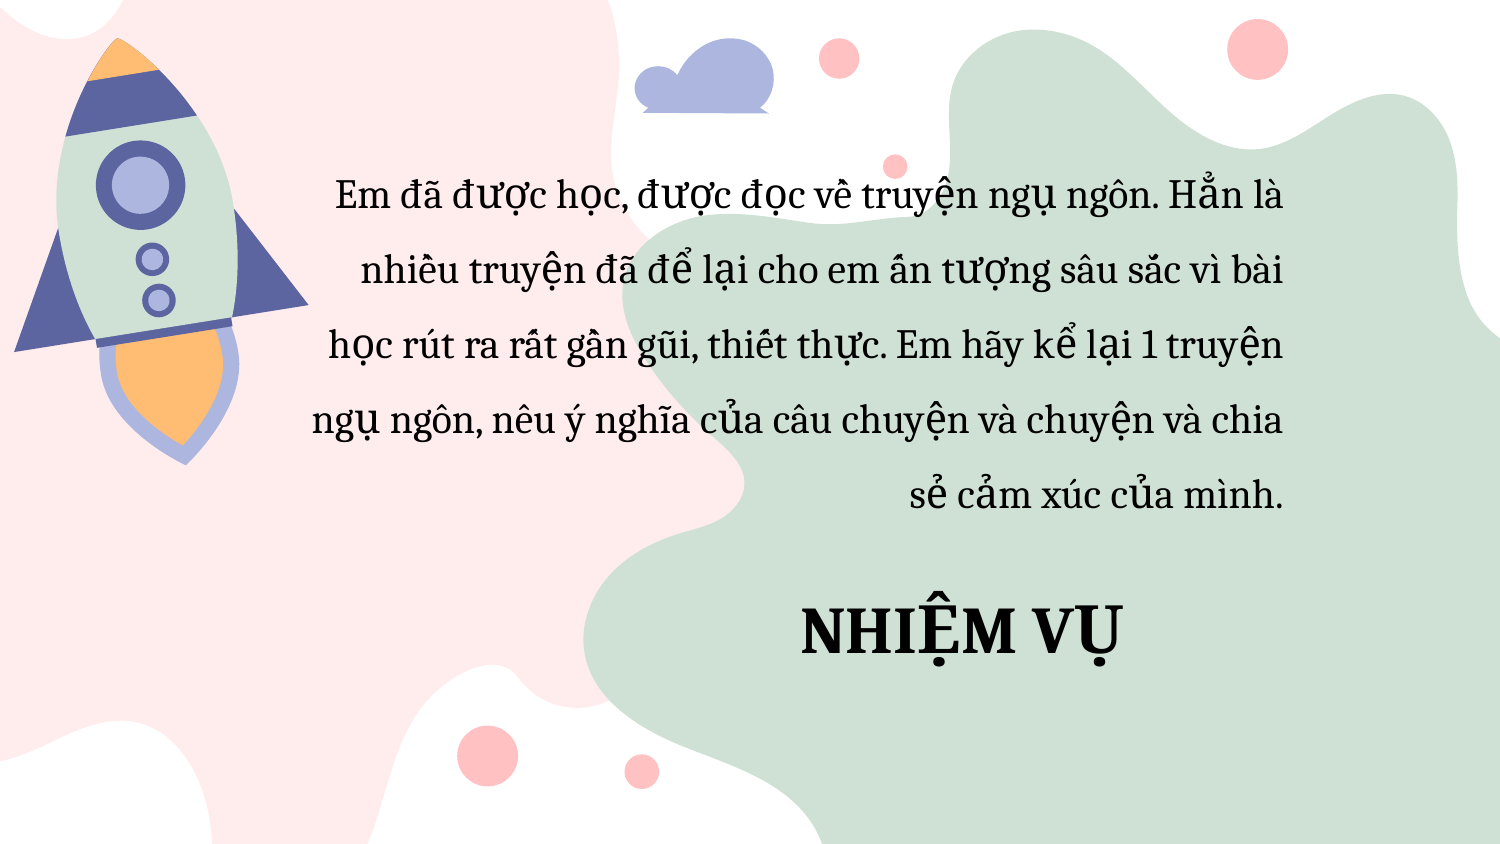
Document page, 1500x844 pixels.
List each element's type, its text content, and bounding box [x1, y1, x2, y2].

subtitle Em đã được học, được đọc về truyện ngụ ngôn. Hẳn là nhiều truyện đã để lại cho em ấn tượng sâu sắc vì bài học rút ra rất gần gũi, thiết thực. Em hãy kể lại 1 truyện ngụ ngôn, nêu ý nghĩa của câu chuyện và chuyện và chia sẻ cảm xúc của mình. [284, 126, 1299, 535]
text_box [13, 38, 309, 466]
text_box [882, 154, 908, 179]
title NHIỆM VỤ [709, 572, 1216, 643]
